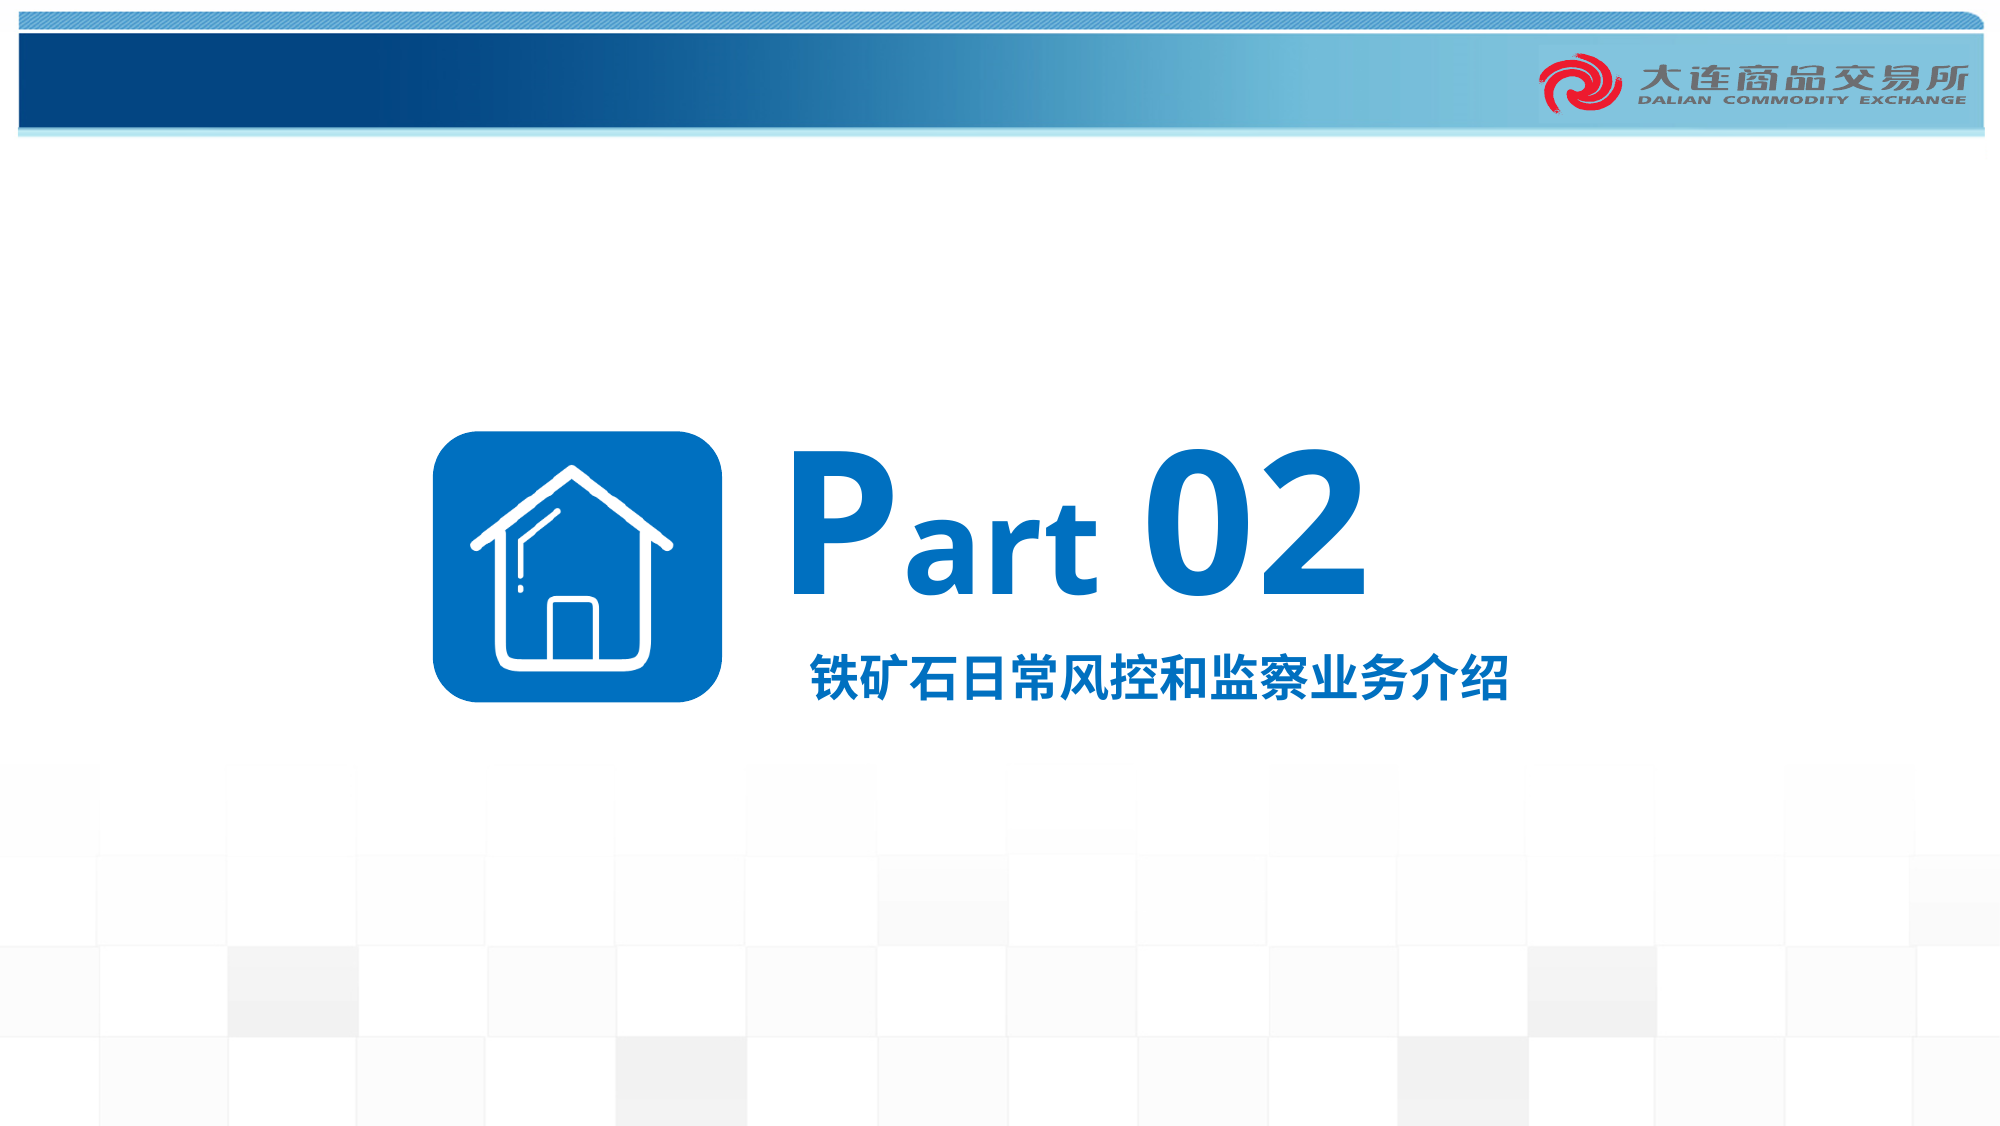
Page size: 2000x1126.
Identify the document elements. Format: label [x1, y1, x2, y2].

text_box [432, 386, 1595, 715]
picture [0, 0, 2000, 1126]
